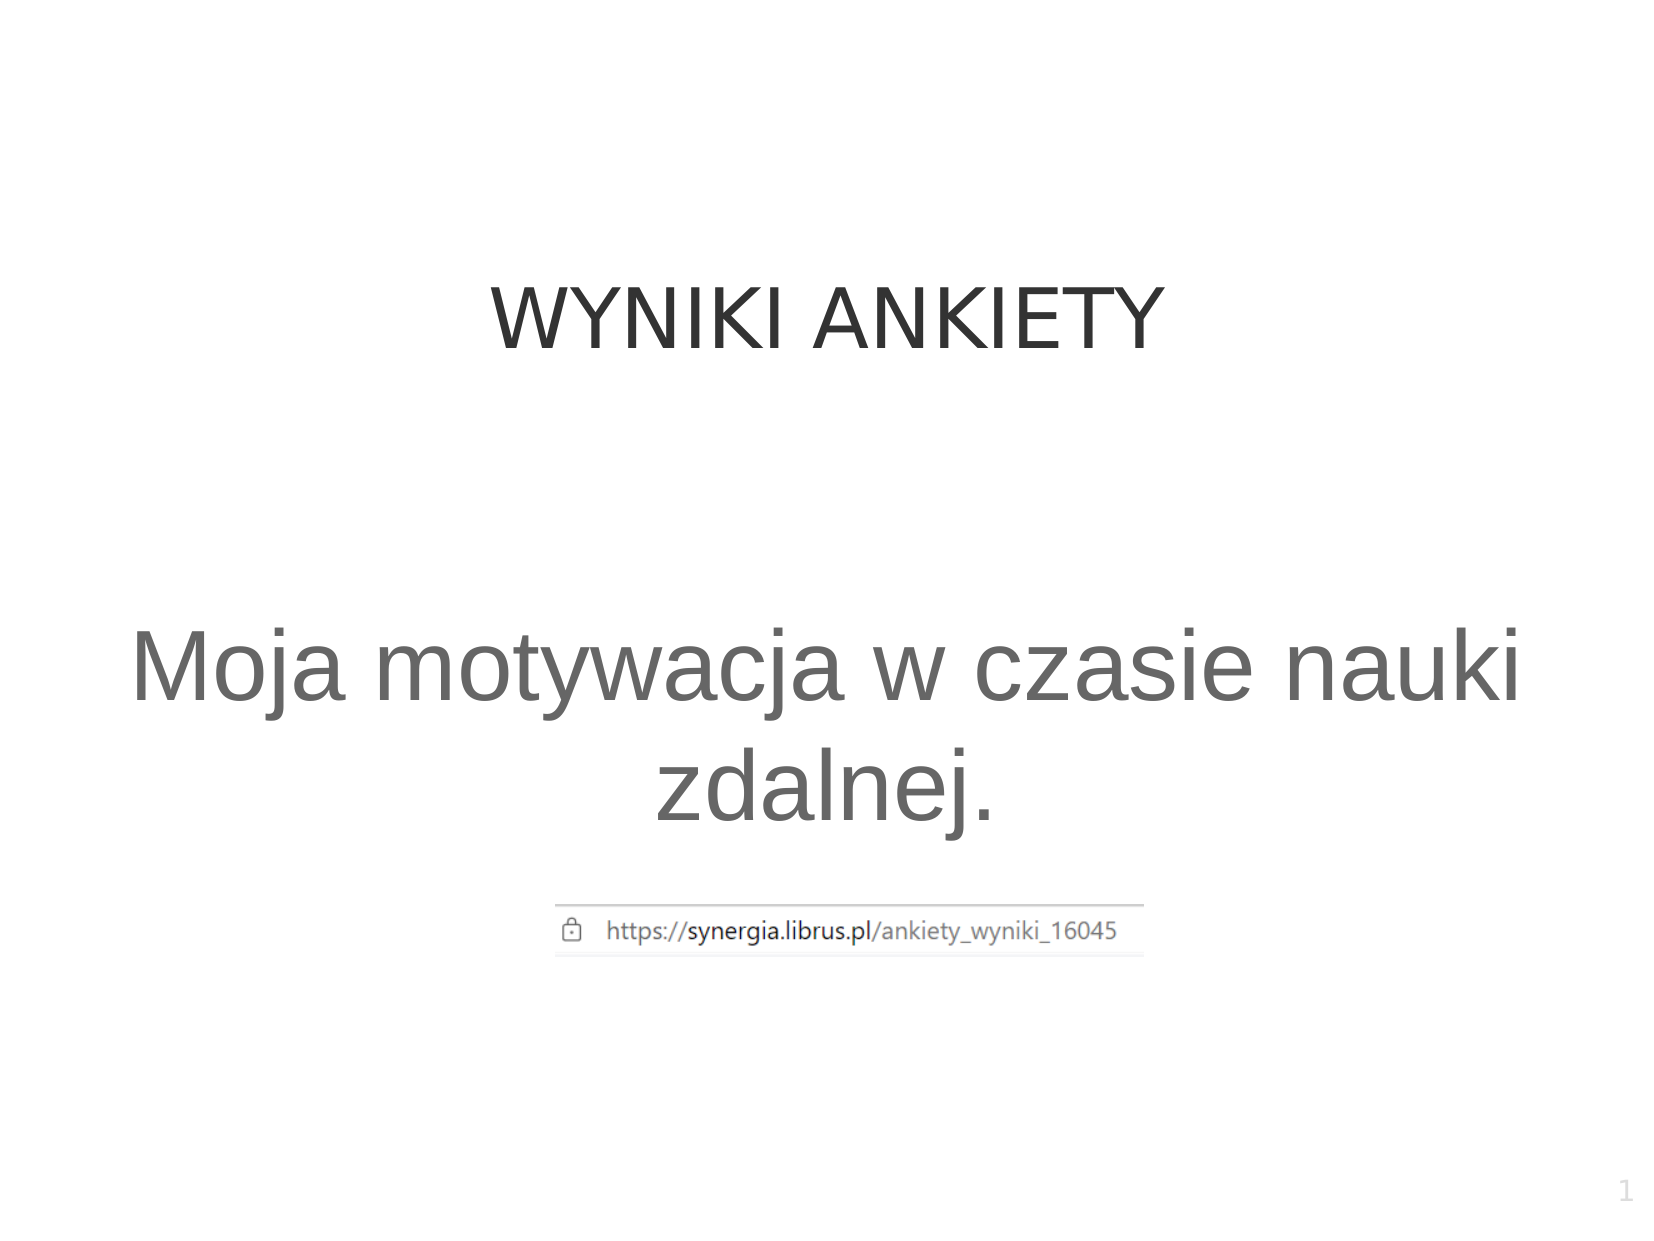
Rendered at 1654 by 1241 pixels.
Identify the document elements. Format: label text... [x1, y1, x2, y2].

text_box 1 [1250, 1172, 1636, 1241]
picture [555, 904, 1144, 957]
list Moja motywacja w czasie nauki zdalnej. [114, 302, 1539, 1033]
title WYNIKI ANKIETY [114, 211, 1539, 302]
